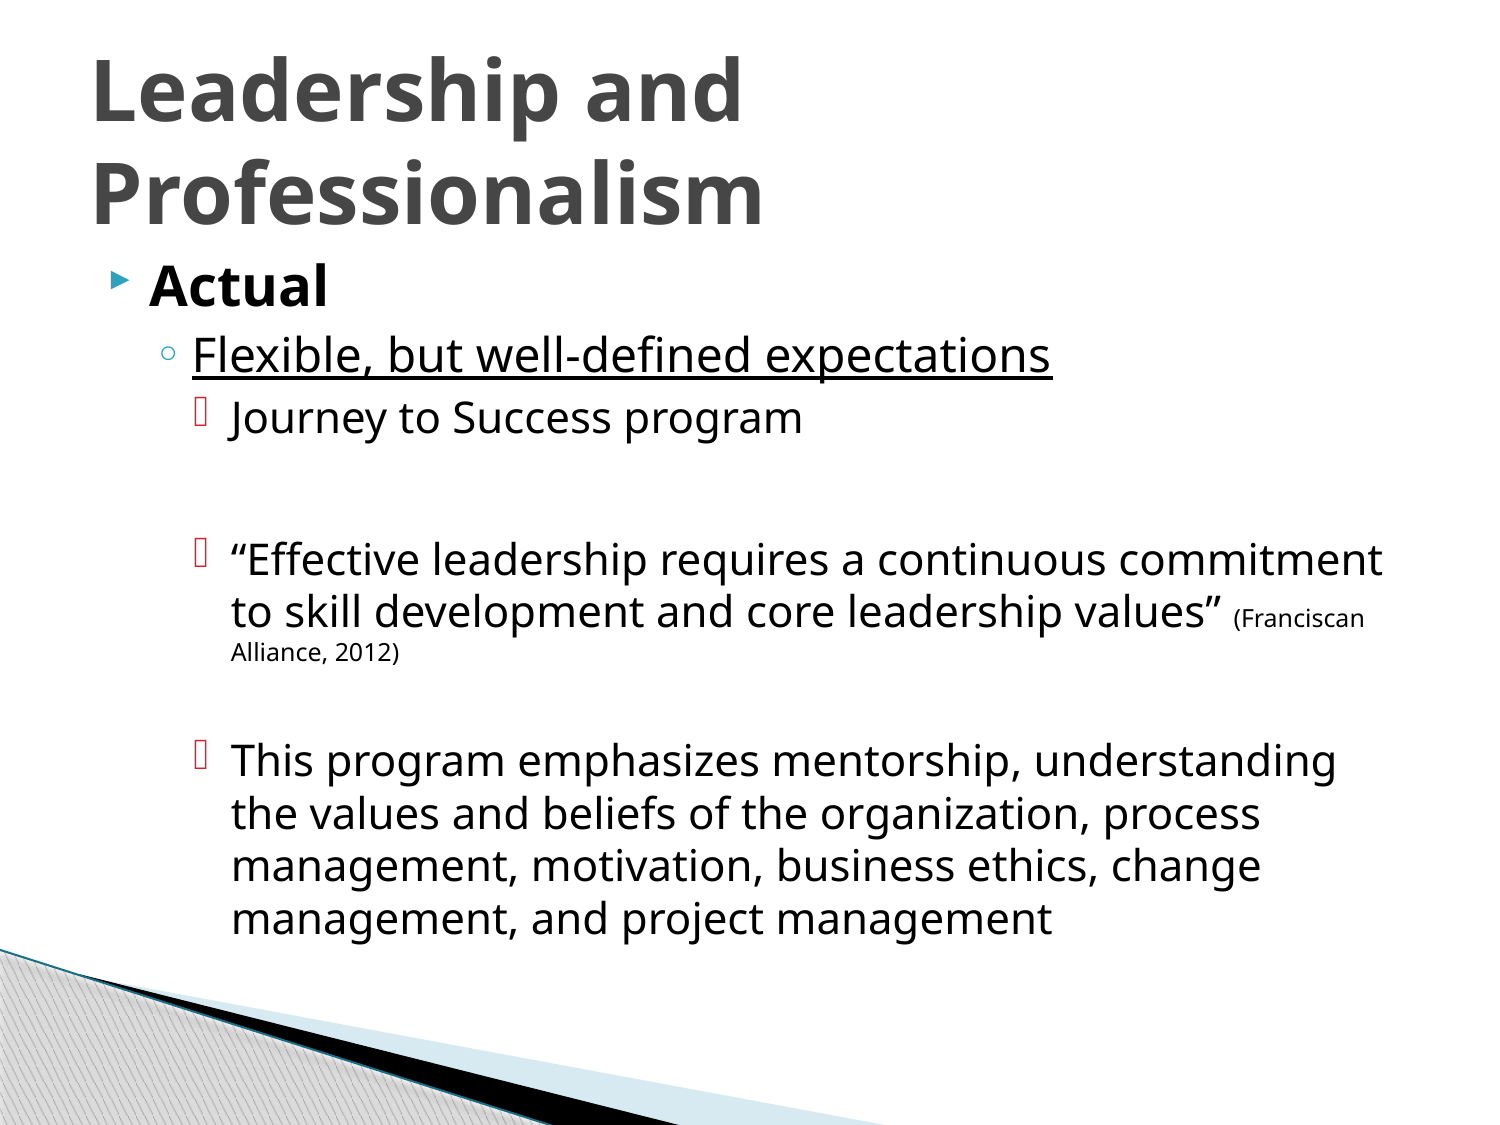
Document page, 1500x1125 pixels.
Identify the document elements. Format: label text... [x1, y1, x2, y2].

list Actual Flexible, but well-defined expectations Journey to Success program “Effective leadership requires a continuous commitment to skill development and core leadership values” (Franciscan Alliance, 2012) This program emphasizes mentorship, understanding the values and beliefs of the organization, process management, motivation, business ethics, change management, and project management [75, 243, 1425, 986]
title Leadership and Professionalism [75, 45, 1425, 233]
